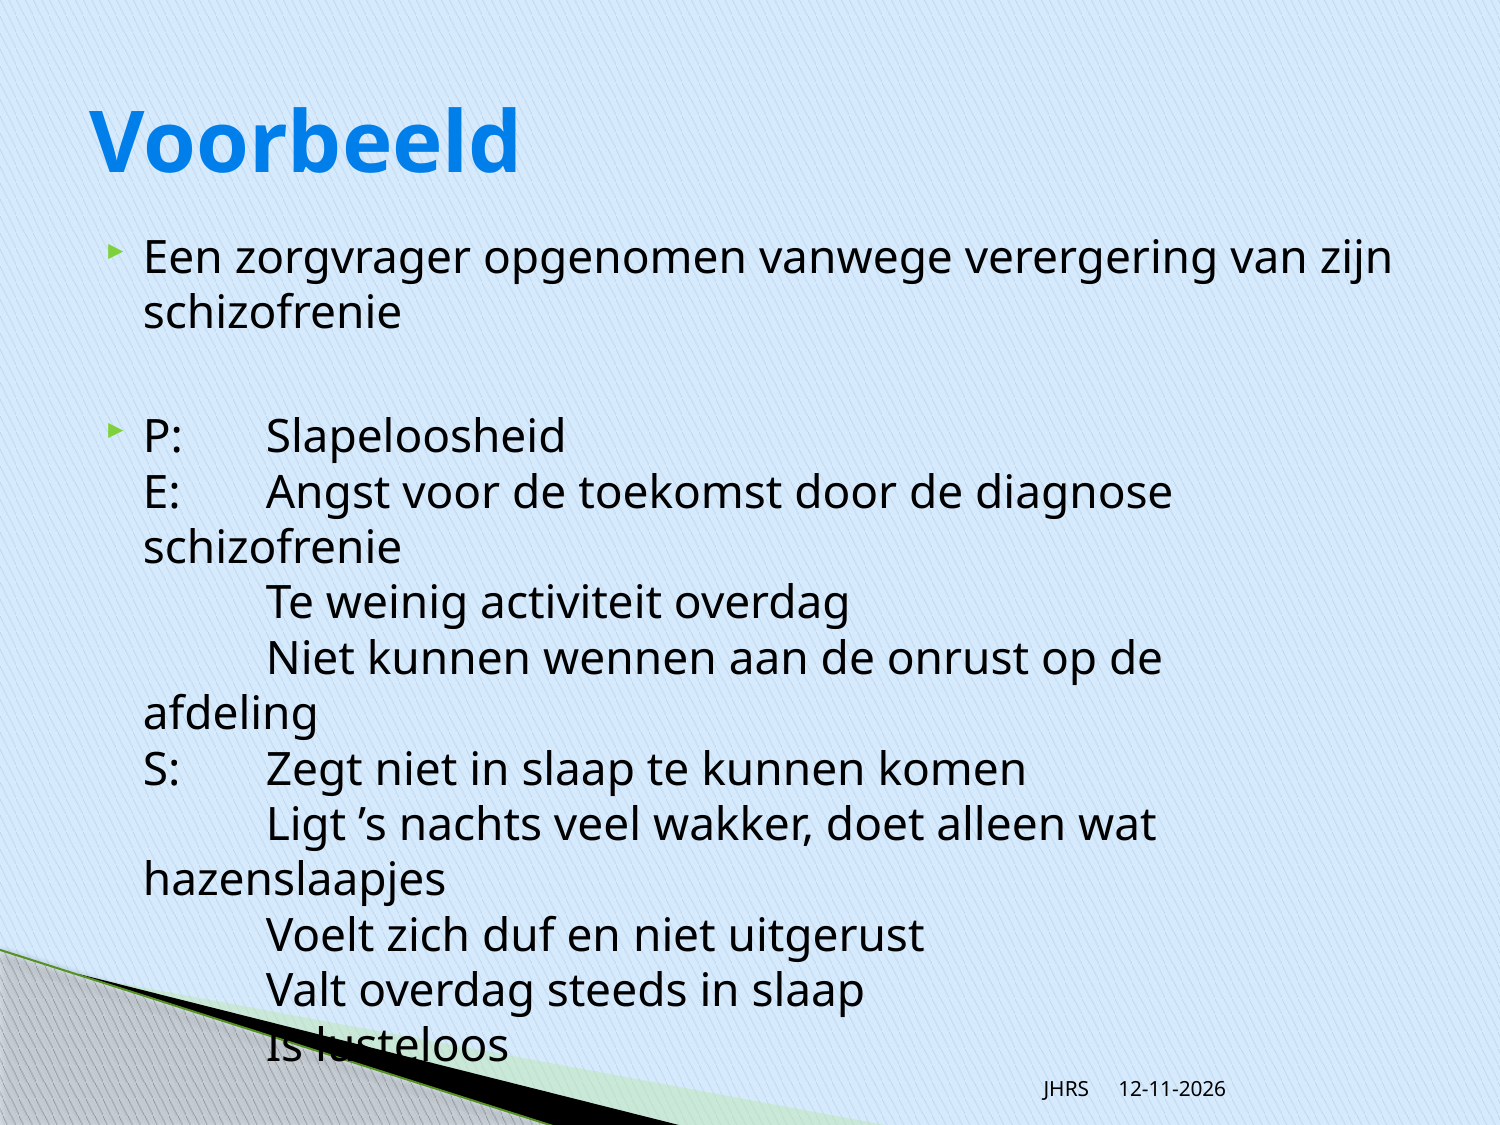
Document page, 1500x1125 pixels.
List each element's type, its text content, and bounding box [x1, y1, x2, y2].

footer JHRS [718, 1051, 1105, 1112]
list Een zorgvrager opgenomen vanwege verergering van zijn schizofrenie P: Slapeloosheid E: Angst voor de toekomst door de diagnose schizofrenie Te weinig activiteit overdag Niet kunnen wennen aan de onrust op de afdeling S: Zegt niet in slaap te kunnen komen Ligt ’s nachts veel wakker, doet alleen wat hazenslaapjes Voelt zich duf en niet uitgerust Valt overdag steeds in slaap Is lusteloos [75, 233, 1424, 1083]
title Voorbeeld [75, 45, 1425, 233]
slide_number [1105, 1051, 1419, 1112]
